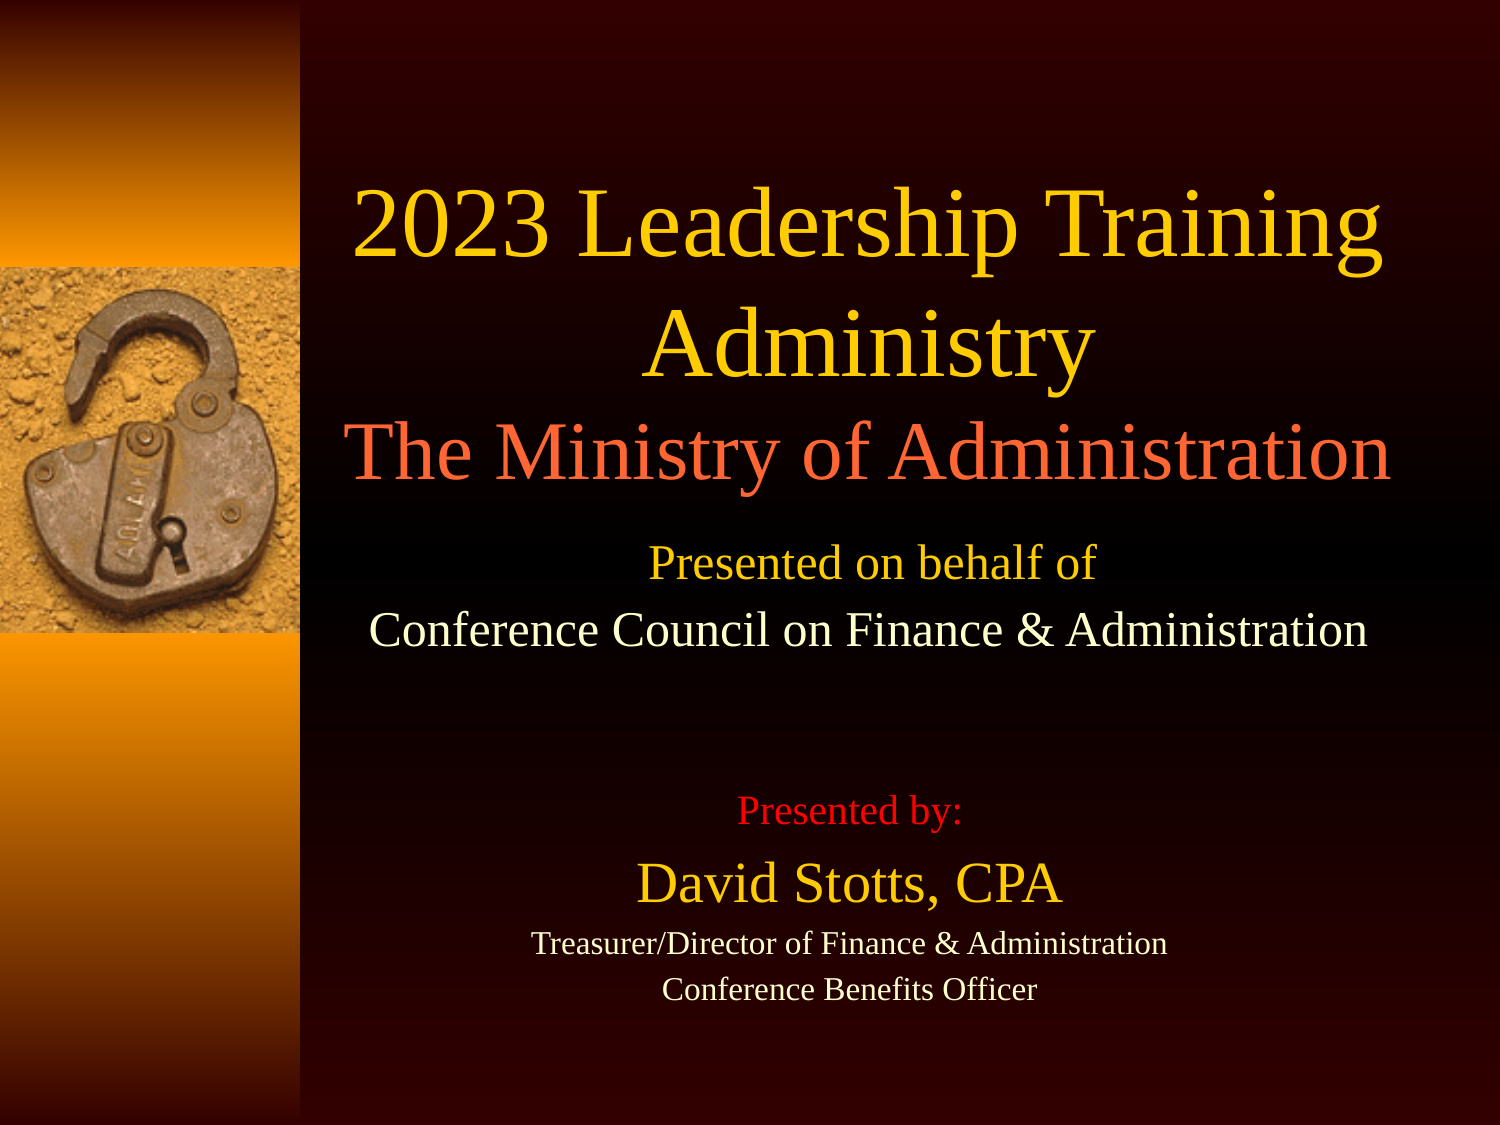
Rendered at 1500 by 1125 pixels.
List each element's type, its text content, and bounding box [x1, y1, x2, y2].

subtitle Presented by: David Stotts, CPA Treasurer/Director of Finance & Administration Conference Benefits Officer [500, 774, 1200, 1025]
picture [0, 267, 300, 633]
title 2023 Leadership Training Administry The Ministry of Administration Presented on behalf of Conference Council on Finance & Administration [324, 87, 1413, 725]
